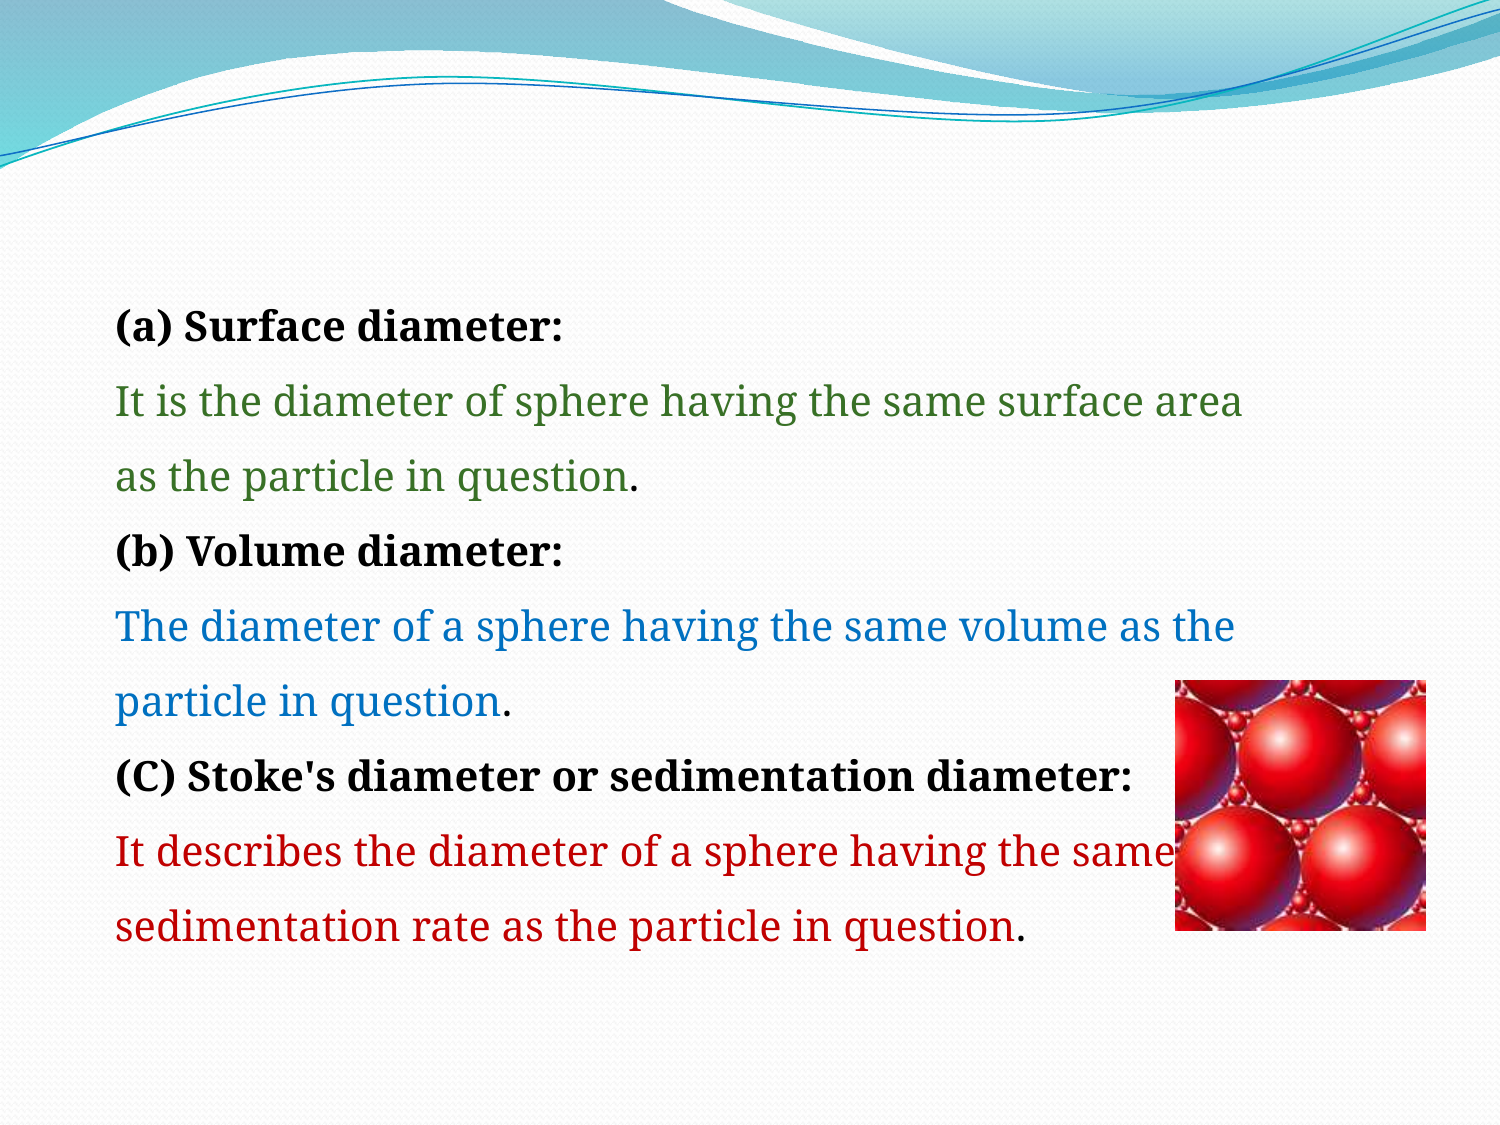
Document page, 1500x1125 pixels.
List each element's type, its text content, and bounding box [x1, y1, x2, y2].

text_box (a) Surface diameter: It is the diameter of sphere having the same surface area as the par­ticle in question. (b) Volume diameter: The diameter of a sphere having the same volume as the particle in question. (C) Stoke's diameter or sedimentation diameter: It describes the diameter of a sphere having the same sedimentation rate as the particle in question. [100, 267, 1270, 1032]
picture [1174, 680, 1426, 931]
